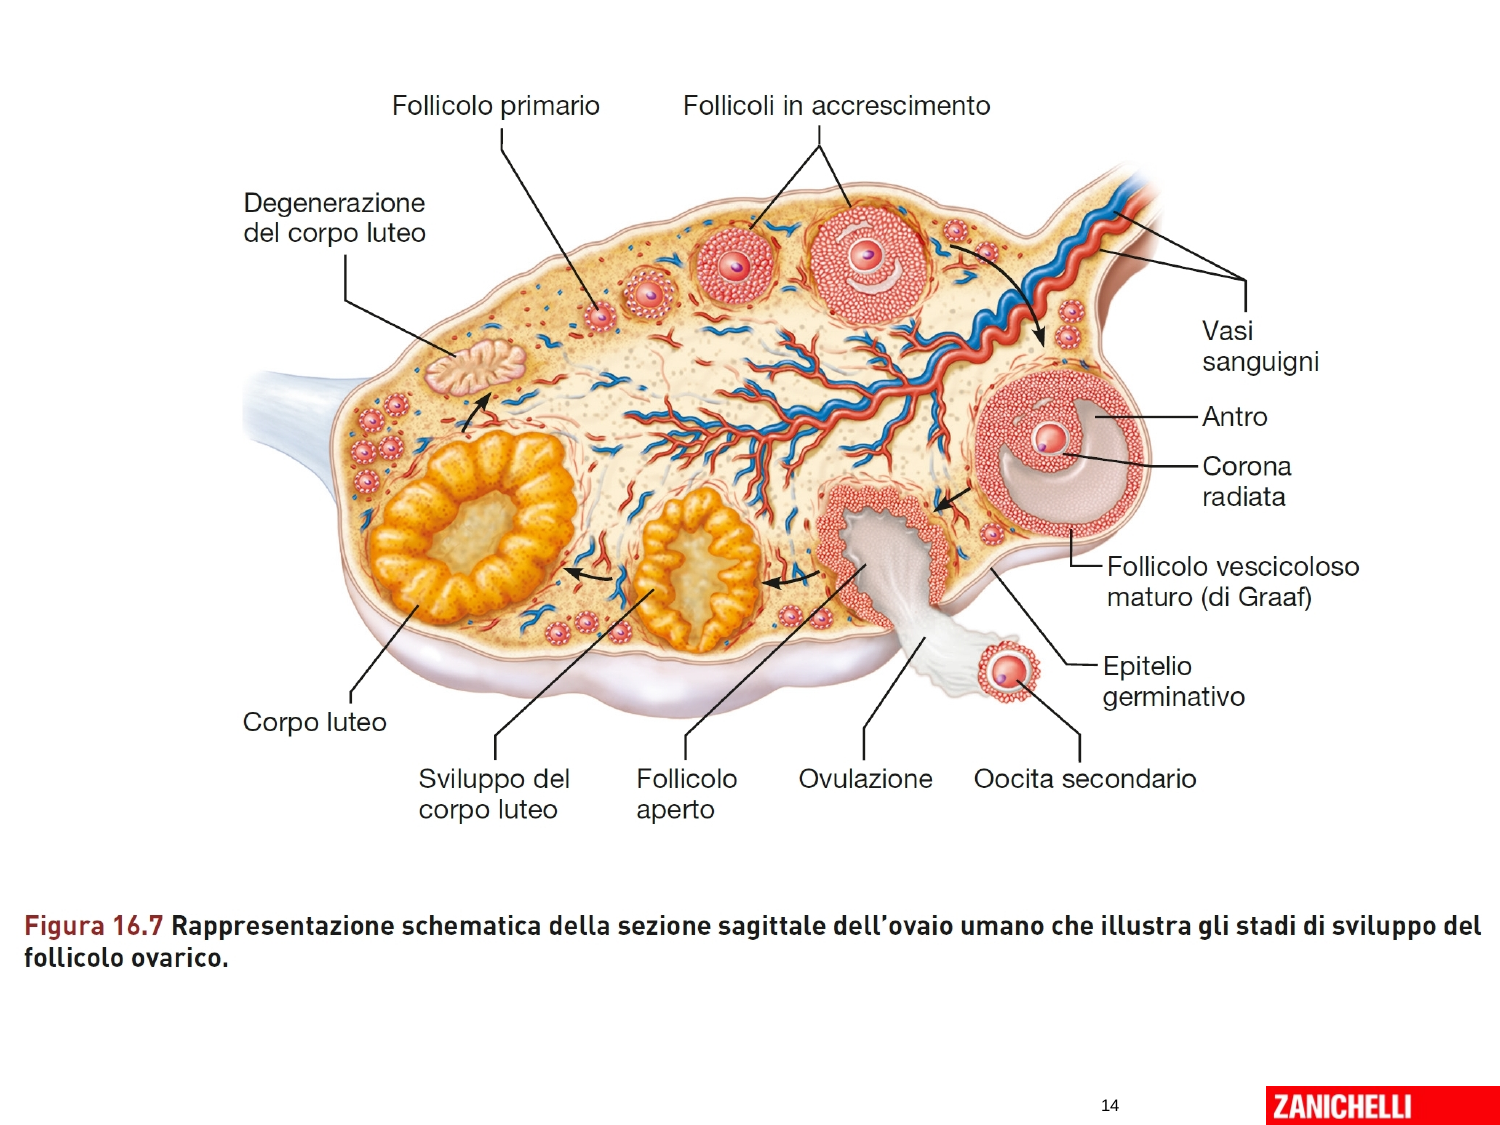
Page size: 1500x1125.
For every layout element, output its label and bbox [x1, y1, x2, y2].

picture [16, 94, 1482, 968]
picture [1266, 1086, 1500, 1125]
